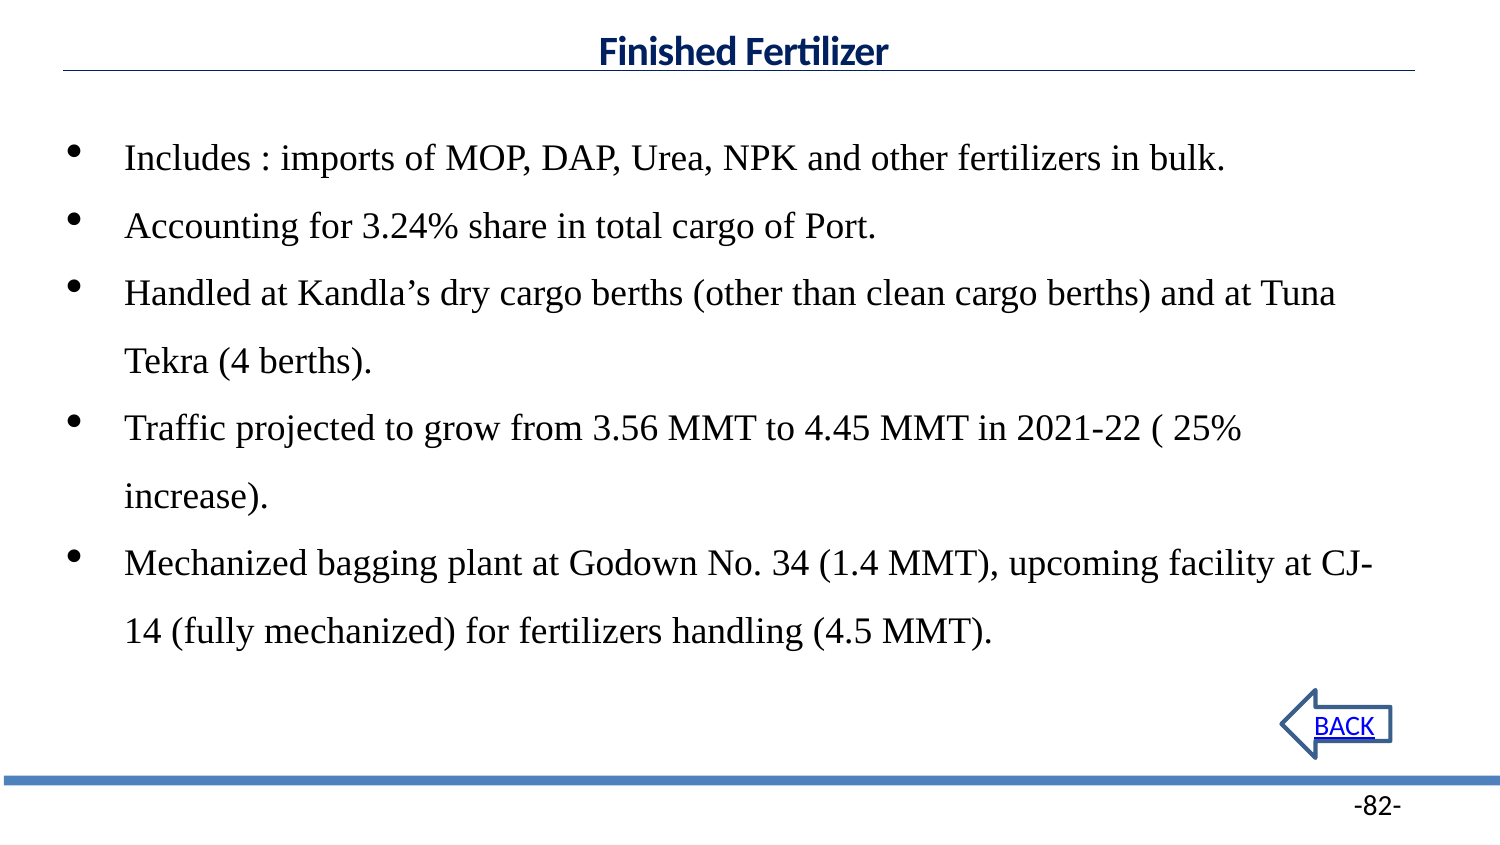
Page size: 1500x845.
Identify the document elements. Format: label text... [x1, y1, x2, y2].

text_box Includes : imports of MOP, DAP, Urea, NPK and other fertilizers in bulk. Accounting for 3.24% share in total cargo of Port. Handled at Kandla’s dry cargo berths (other than clean cargo berths) and at Tuna Tekra (4 berths). Traffic projected to grow from 3.56 MMT to 4.45 MMT in 2021-22 ( 25% increase). Mechanized bagging plant at Godown No. 34 (1.4 MMT), upcoming facility at CJ-14 (fully mechanized) for fertilizers handling (4.5 MMT). [53, 103, 1412, 658]
text_box BACK [1279, 688, 1393, 760]
text_box Finished Fertilizer [123, 22, 1365, 68]
